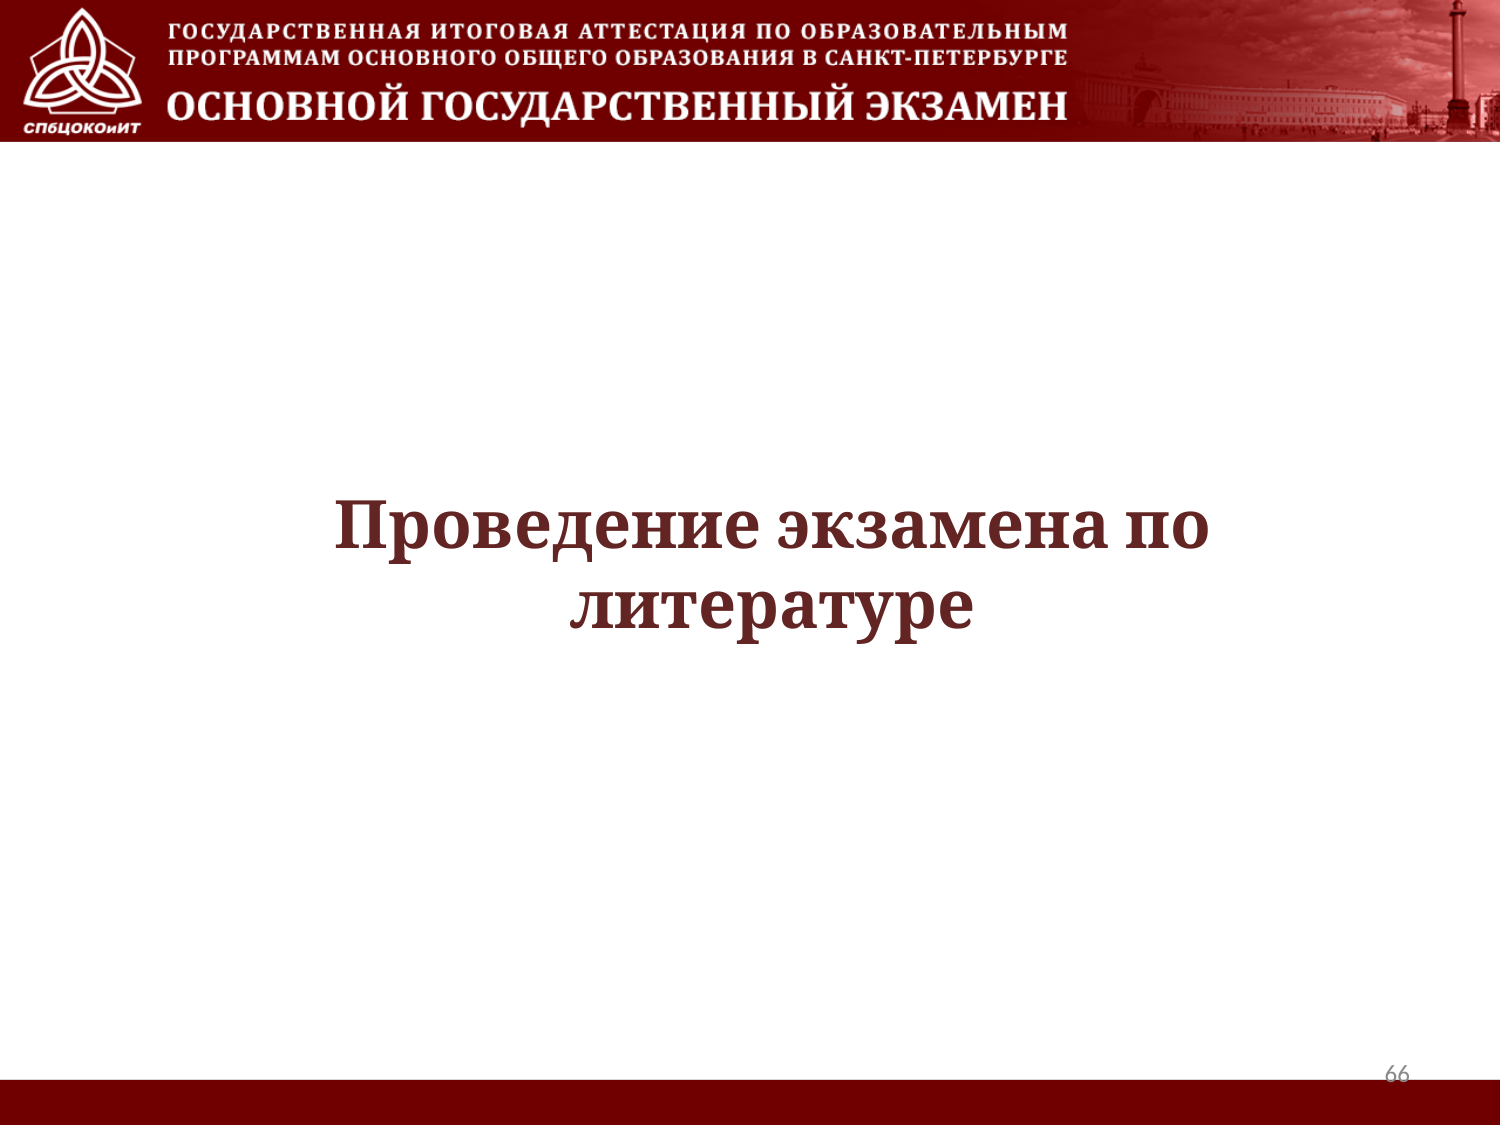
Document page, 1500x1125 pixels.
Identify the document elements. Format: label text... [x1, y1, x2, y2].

picture [0, 0, 1500, 1125]
slide_number 66 [1074, 1042, 1425, 1103]
title Проведение экзамена по литературе [135, 467, 1411, 656]
